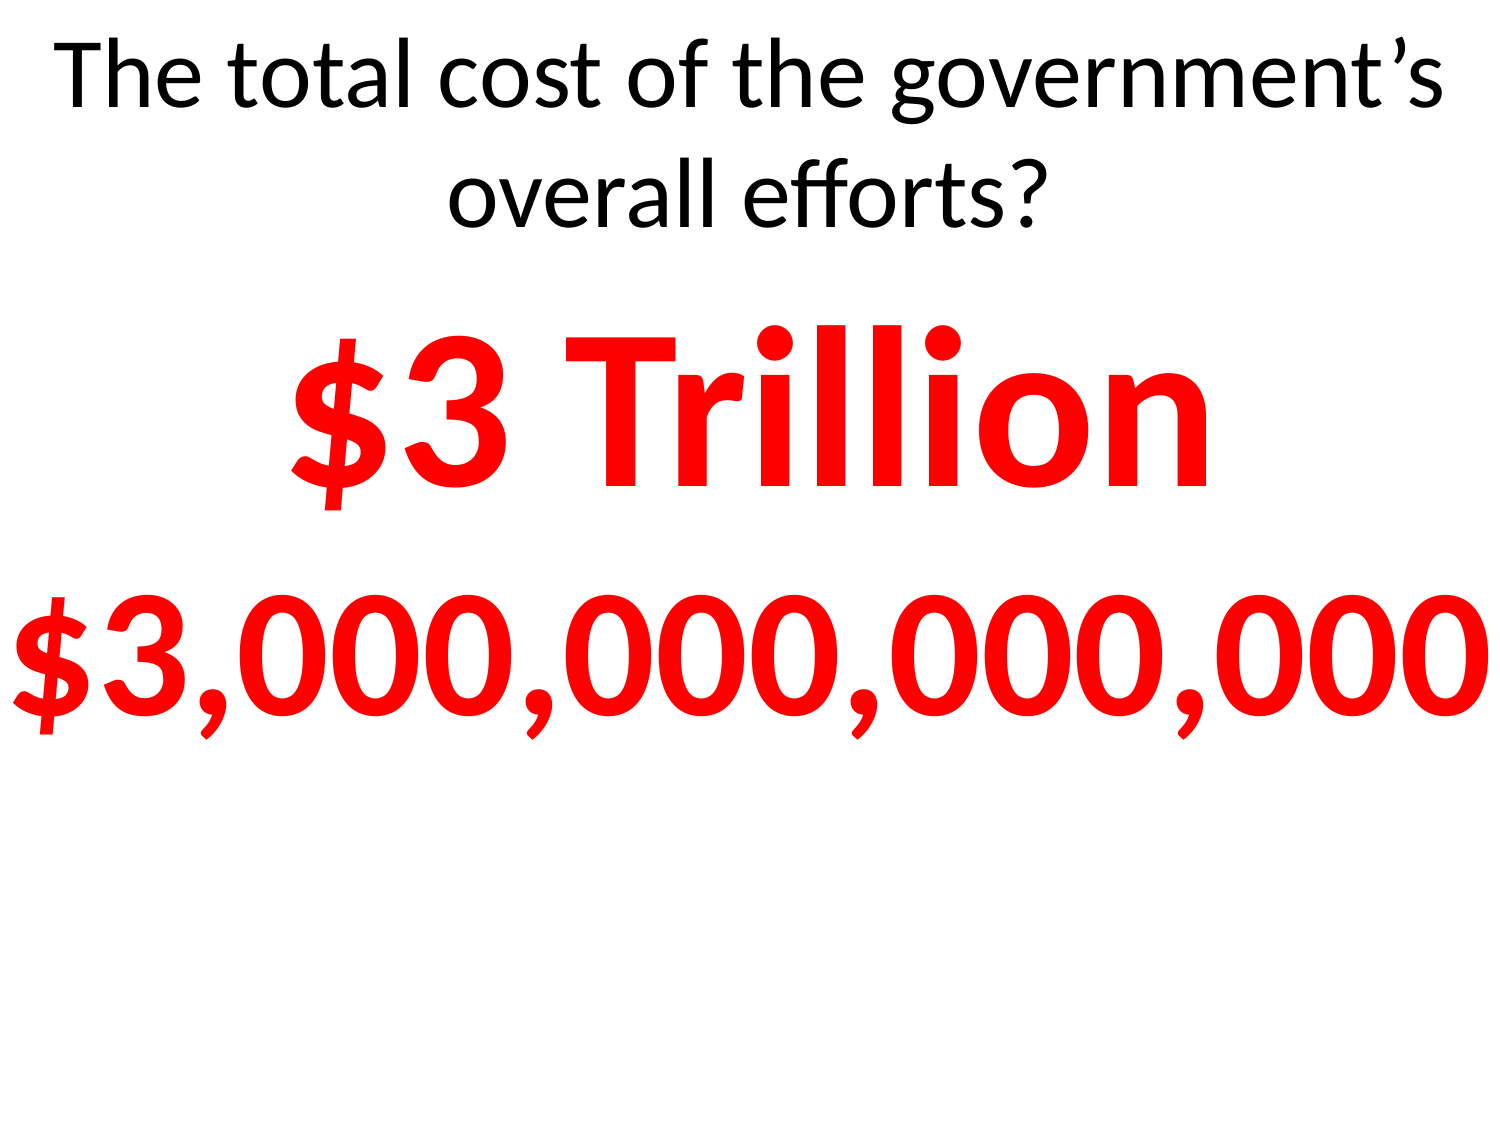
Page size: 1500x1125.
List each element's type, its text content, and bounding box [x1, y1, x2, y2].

text_box $3 Trillion $3,000,000,000,000 [0, 249, 1500, 760]
text_box The total cost of the government’s overall efforts? [0, 0, 1500, 249]
